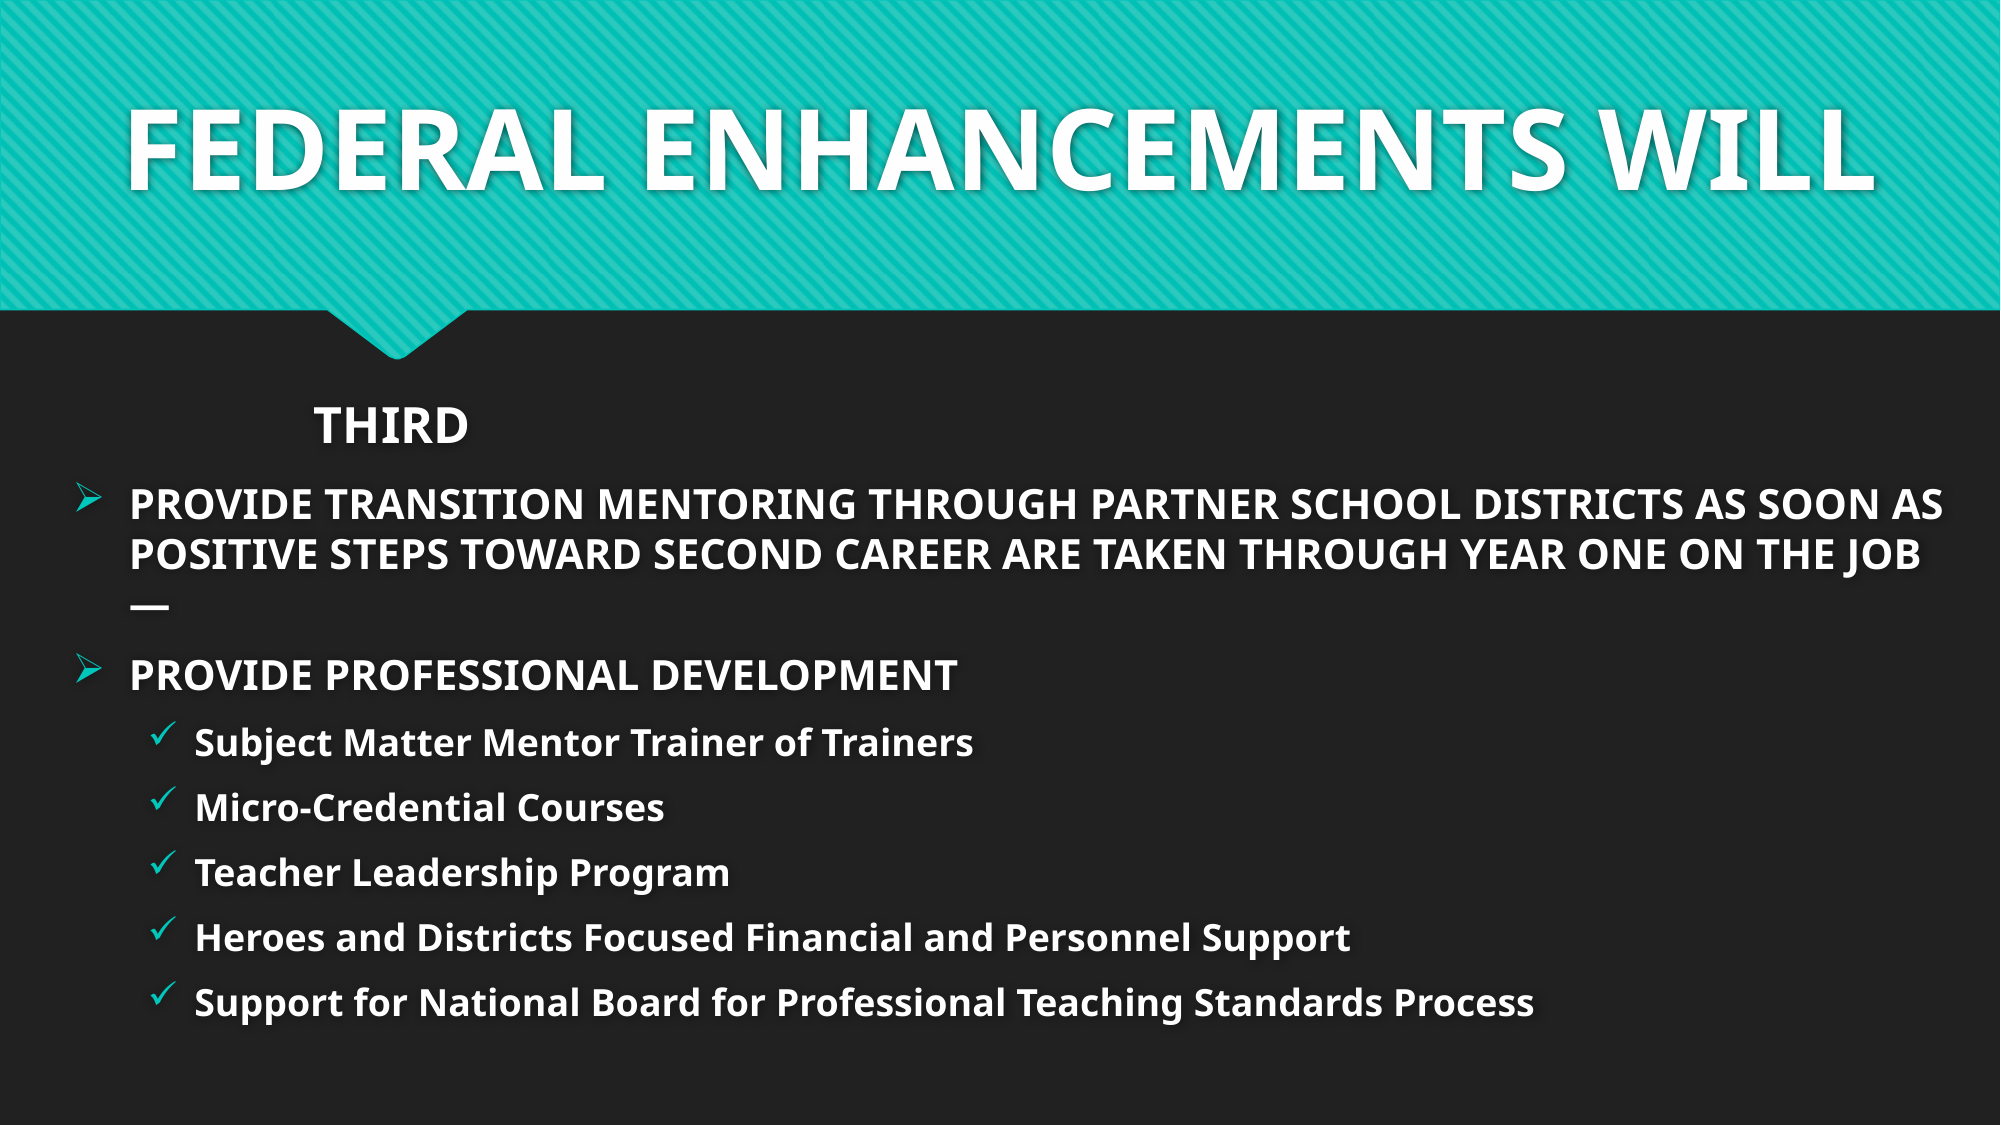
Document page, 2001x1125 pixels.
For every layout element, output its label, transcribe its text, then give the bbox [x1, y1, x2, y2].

title FEDERAL ENHANCEMENTS WILL [50, 0, 1950, 221]
list THIRD PROVIDE TRANSITION MENTORING THROUGH PARTNER SCHOOL DISTRICTS AS SOON AS POSITIVE STEPS TOWARD SECOND CAREER ARE TAKEN THROUGH YEAR ONE ON THE JOB— PROVIDE PROFESSIONAL DEVELOPMENT Subject Matter Mentor Trainer of Trainers Micro-Credential Courses Teacher Leadership Program Heroes and Districts Focused Financial and Personnel Support Support for National Board for Professional Teaching Standards Process [57, 289, 1966, 1125]
